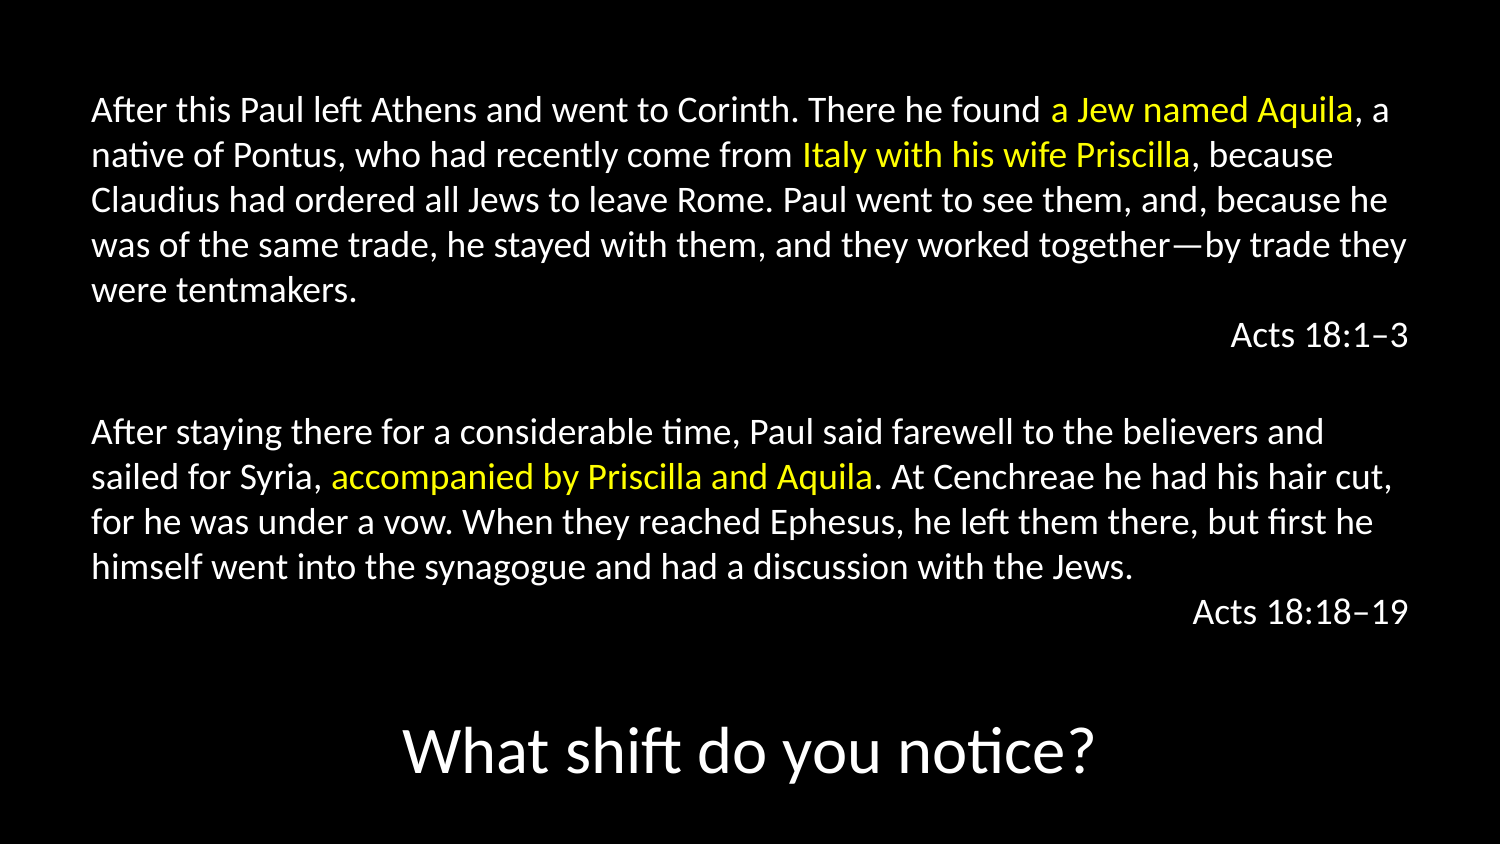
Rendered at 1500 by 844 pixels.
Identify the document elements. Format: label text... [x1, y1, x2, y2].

text_box After this Paul left Athens and went to Corinth. There he found a Jew named Aquila, a native of Pontus, who had recently come from Italy with his wife Priscilla, because Claudius had ordered all Jews to leave Rome. Paul went to see them, and, because he was of the same trade, he stayed with them, and they worked together—by trade they were tentmakers. Acts 18:1–3 [76, 78, 1424, 363]
text_box What shift do you notice? [76, 699, 1424, 795]
text_box After staying there for a considerable time, Paul said farewell to the believers and sailed for Syria, accompanied by Priscilla and Aquila. At Cenchreae he had his hair cut, for he was under a vow. When they reached Ephesus, he left them there, but first he himself went into the synagogue and had a discussion with the Jews. Acts 18:18–19 [76, 399, 1424, 640]
